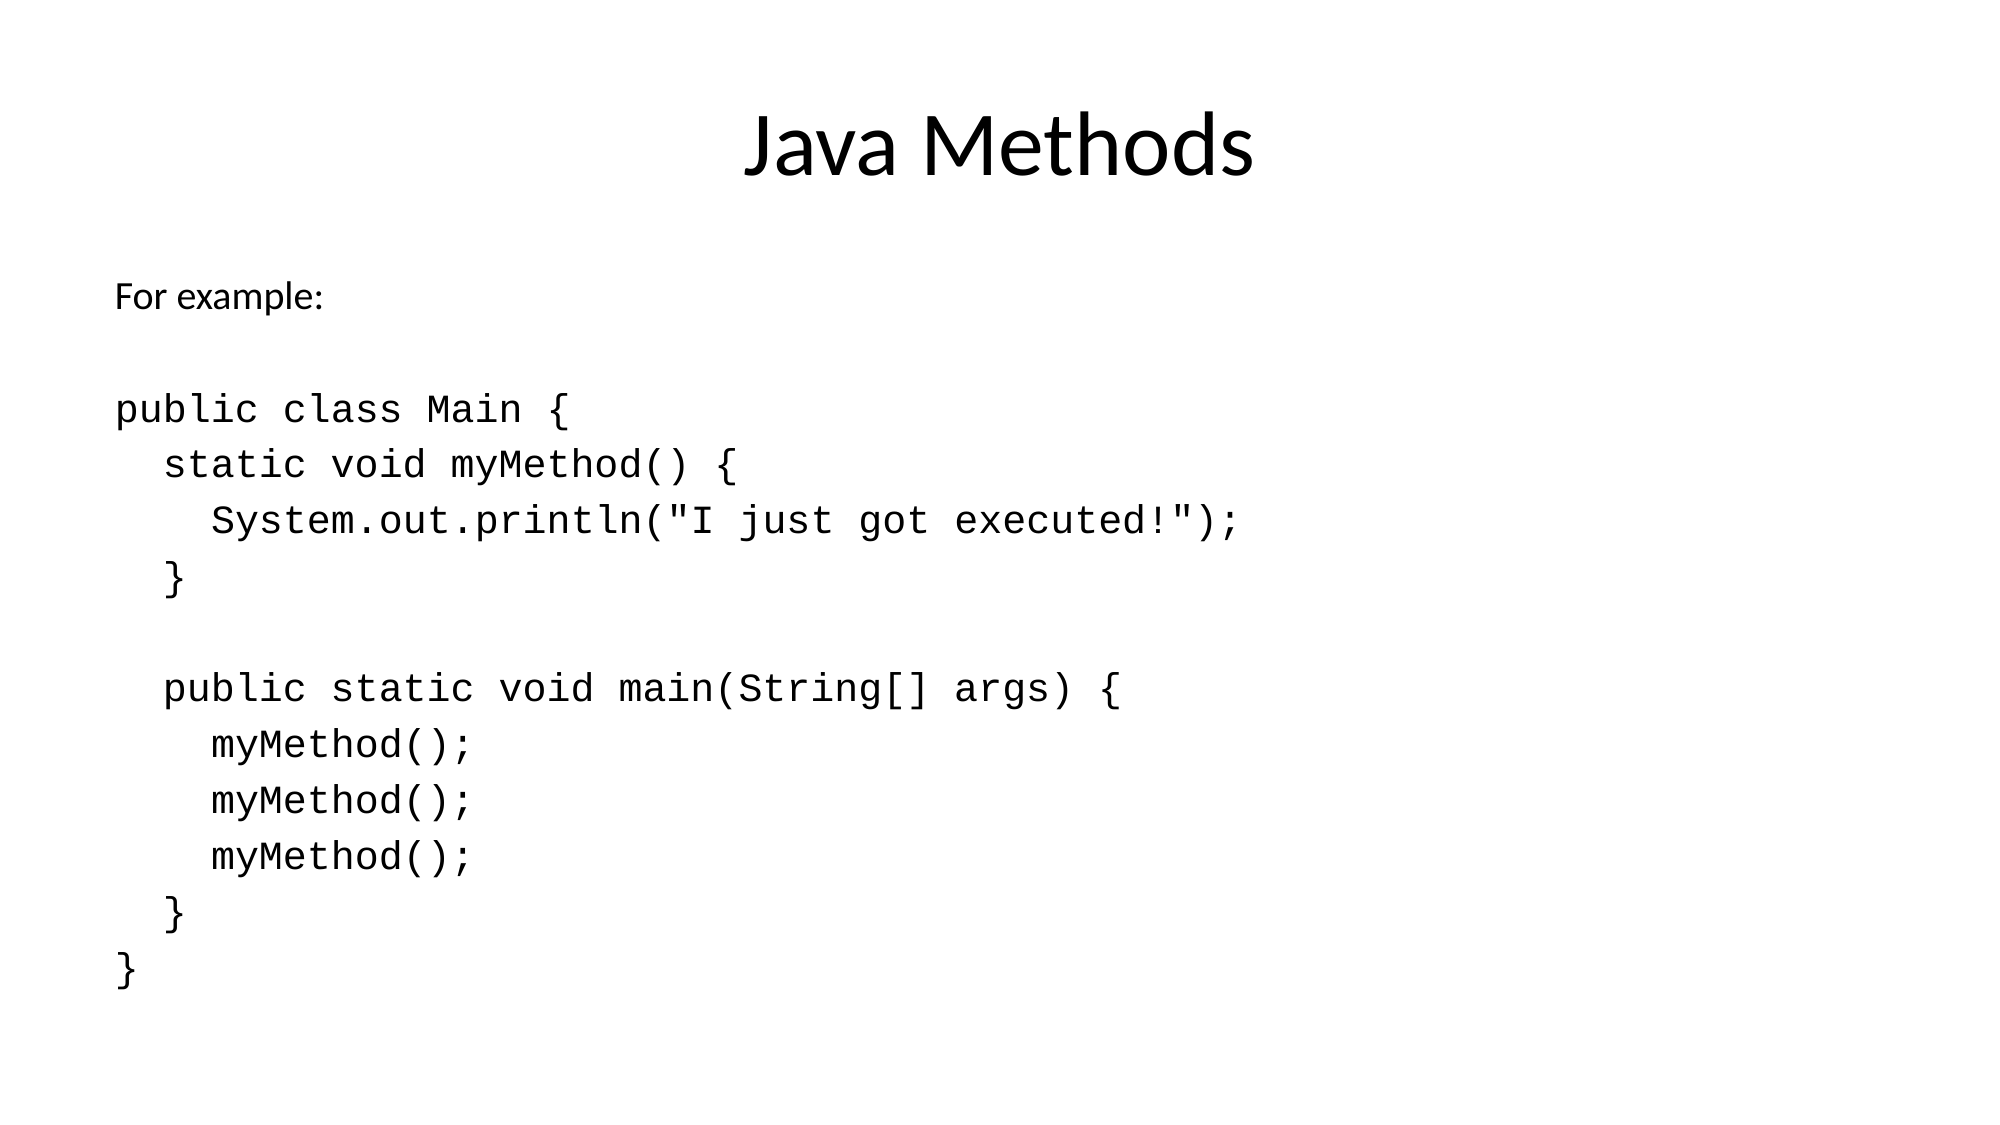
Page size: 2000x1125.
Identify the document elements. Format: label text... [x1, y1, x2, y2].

list For example: public class Main { static void myMethod() { System.out.println("I just got executed!"); } public static void main(String[] args) { myMethod(); myMethod(); myMethod(); } } [99, 262, 1900, 1005]
title Java Methods [99, 45, 1900, 233]
